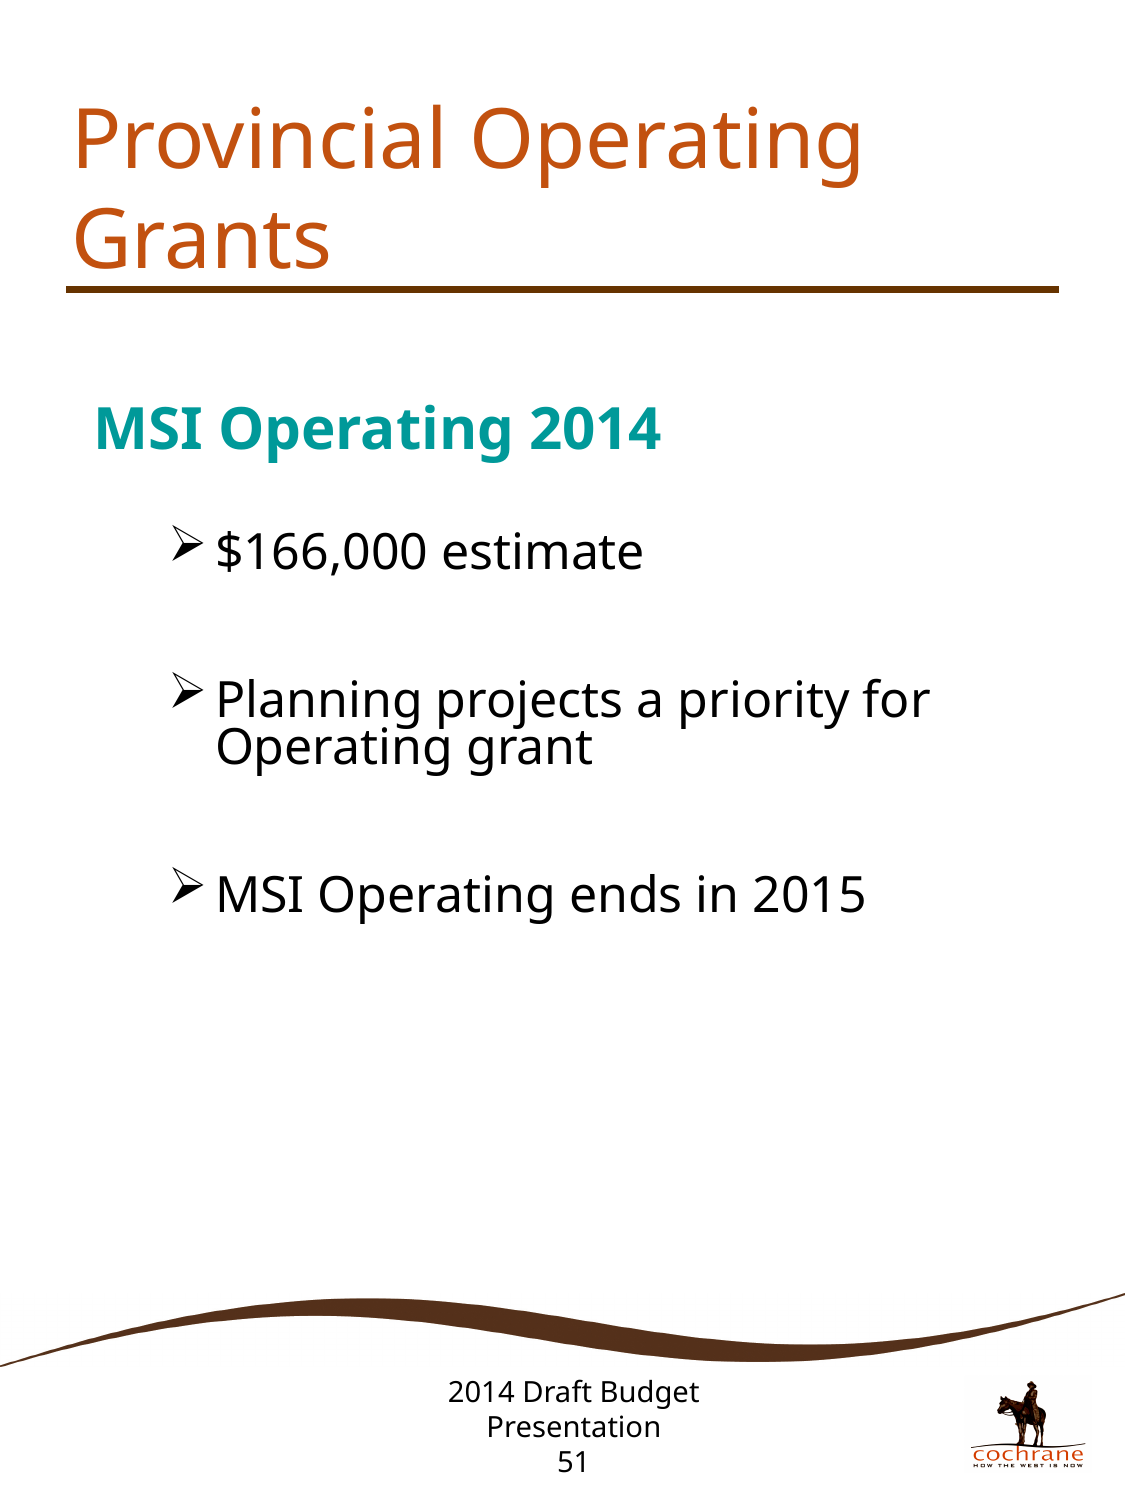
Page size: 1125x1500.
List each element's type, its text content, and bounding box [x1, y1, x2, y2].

picture [0, 1293, 1125, 1367]
list MSI Operating 2014 $166,000 estimate Planning projects a priority for Operating grant MSI Operating ends in 2015 [77, 383, 1059, 1223]
picture [964, 1375, 1092, 1473]
title Provincial Operating Grants [56, 59, 1069, 311]
